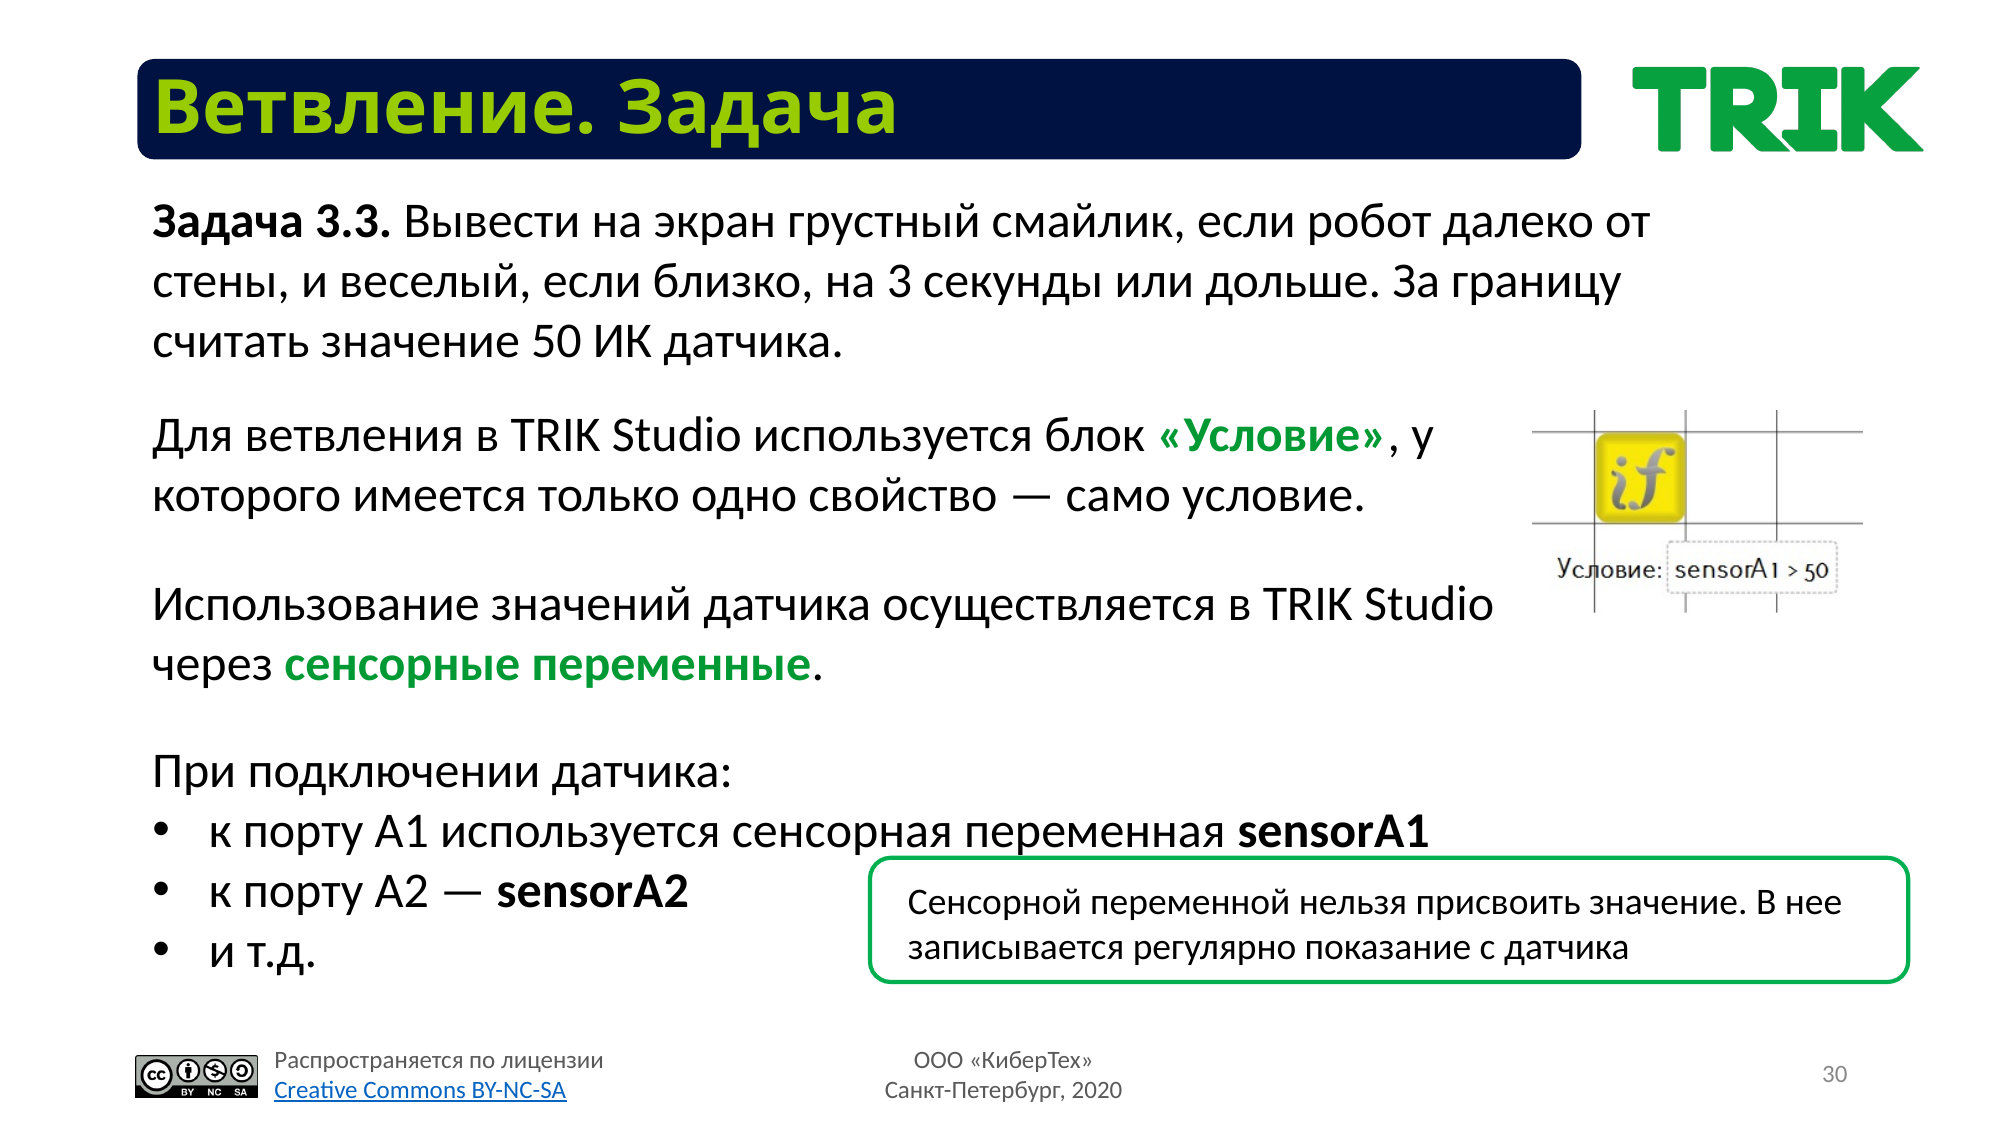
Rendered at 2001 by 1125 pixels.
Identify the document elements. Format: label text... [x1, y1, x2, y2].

picture [135, 1055, 258, 1098]
picture [1532, 410, 1863, 614]
picture [1631, 64, 1924, 154]
text_box Задача 3.3. Вывести на экран грустный смайлик, если робот далеко от стены, и веселый, если близко, на 3 секунды или дольше. За границу считать значение 50 ИК датчика. [137, 180, 1804, 297]
text_box 30 [1412, 1042, 1863, 1103]
text_box [867, 855, 1911, 985]
text_box Для ветвления в TRIK Studio используется блок «Условие», у которого имеется только одно свойство — само условие. [137, 393, 1562, 500]
text_box Использование значений датчика осуществляется в TRIK Studio через сенсорные переменные. [137, 563, 1547, 705]
text_box При подключении датчика: к порту A1 используется сенсорная переменная sensorA1 к порту A2 — sensorA2 и т.д. [137, 730, 1461, 991]
text_box Ветвление. Задача [137, 61, 1582, 163]
